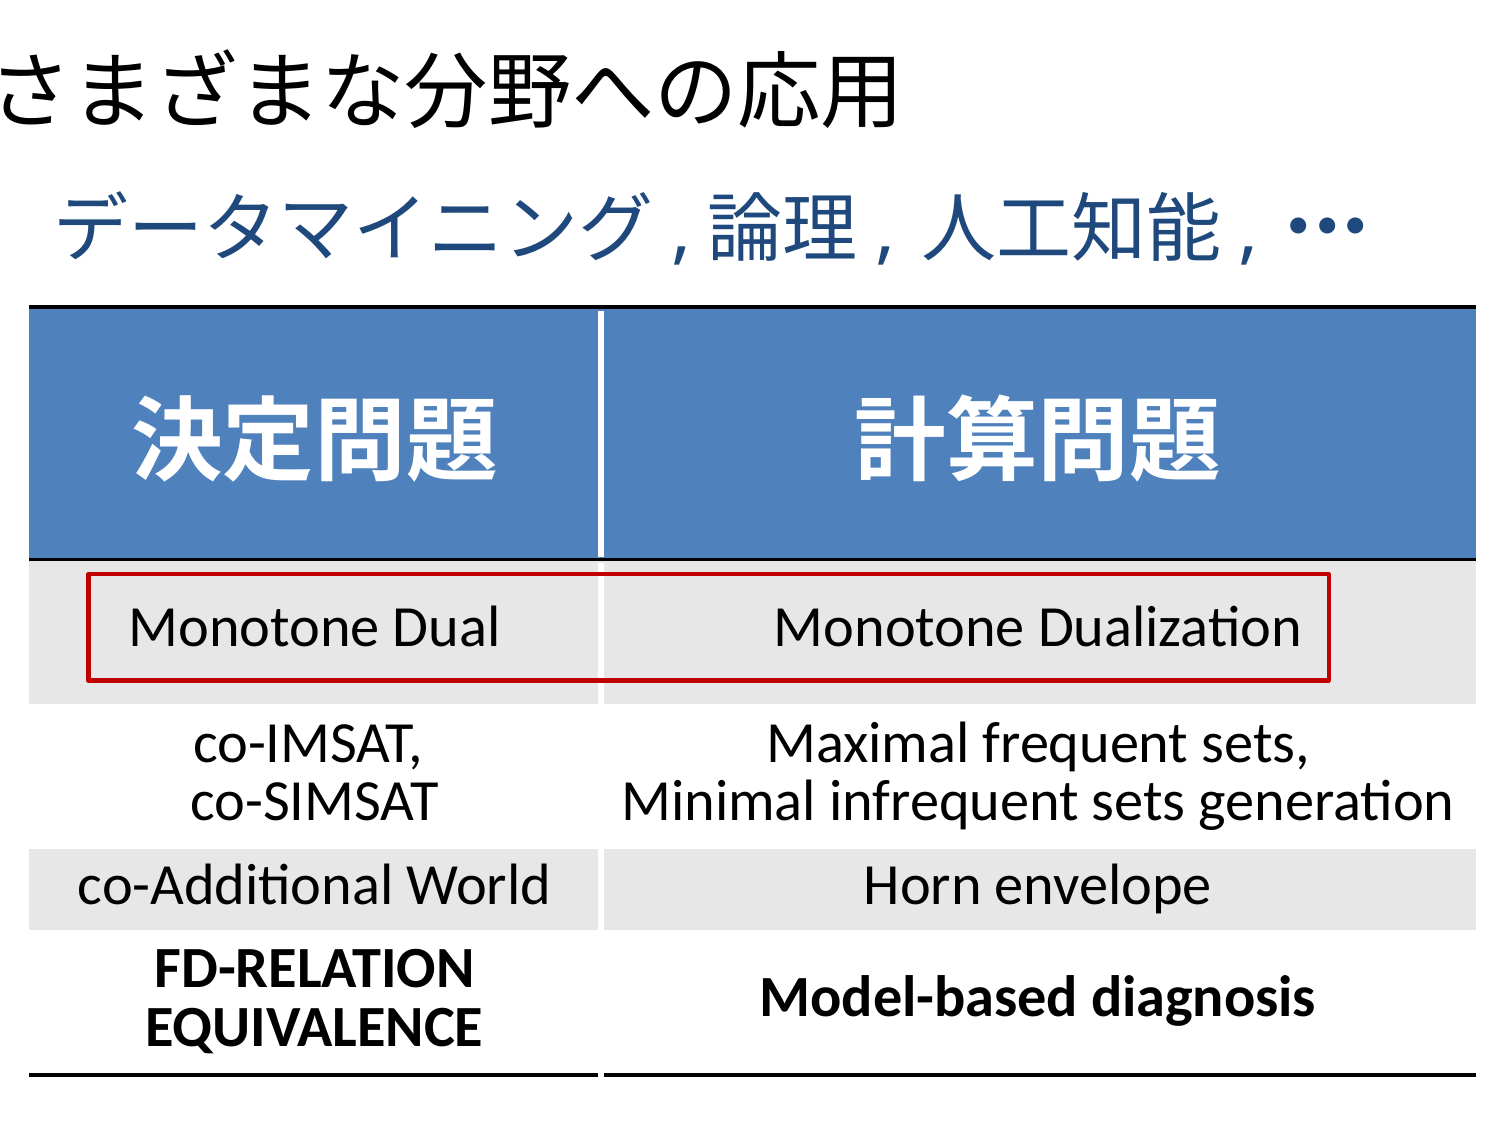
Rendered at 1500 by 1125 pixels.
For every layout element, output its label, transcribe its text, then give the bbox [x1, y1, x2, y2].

table_cell FD-RELATION EQUIVALENCE [29, 930, 596, 1073]
table_cell Horn envelope [606, 849, 1476, 930]
table_cell Maximal frequent sets, Minimal infrequent sets generation [606, 704, 1476, 849]
table_header 計算問題 [600, 309, 1476, 558]
table_cell Monotone Dualization [606, 561, 1476, 704]
table_cell co-IMSAT, co-SIMSAT [29, 704, 596, 849]
text_box データマイニング, [38, 172, 692, 278]
table_cell Model-based diagnosis [606, 930, 1476, 1073]
text_box ··· [1270, 137, 1386, 287]
text_box [86, 572, 596, 683]
text_box 論理, [692, 172, 911, 278]
text_box [606, 572, 1331, 683]
text_box さまざまな分野への応用 [0, 30, 1032, 146]
table_header 決定問題 [29, 309, 600, 558]
table_cell Monotone Dual [29, 561, 596, 704]
text_box 人工知能, [911, 172, 1270, 278]
table_cell co-Additional World [29, 849, 596, 930]
